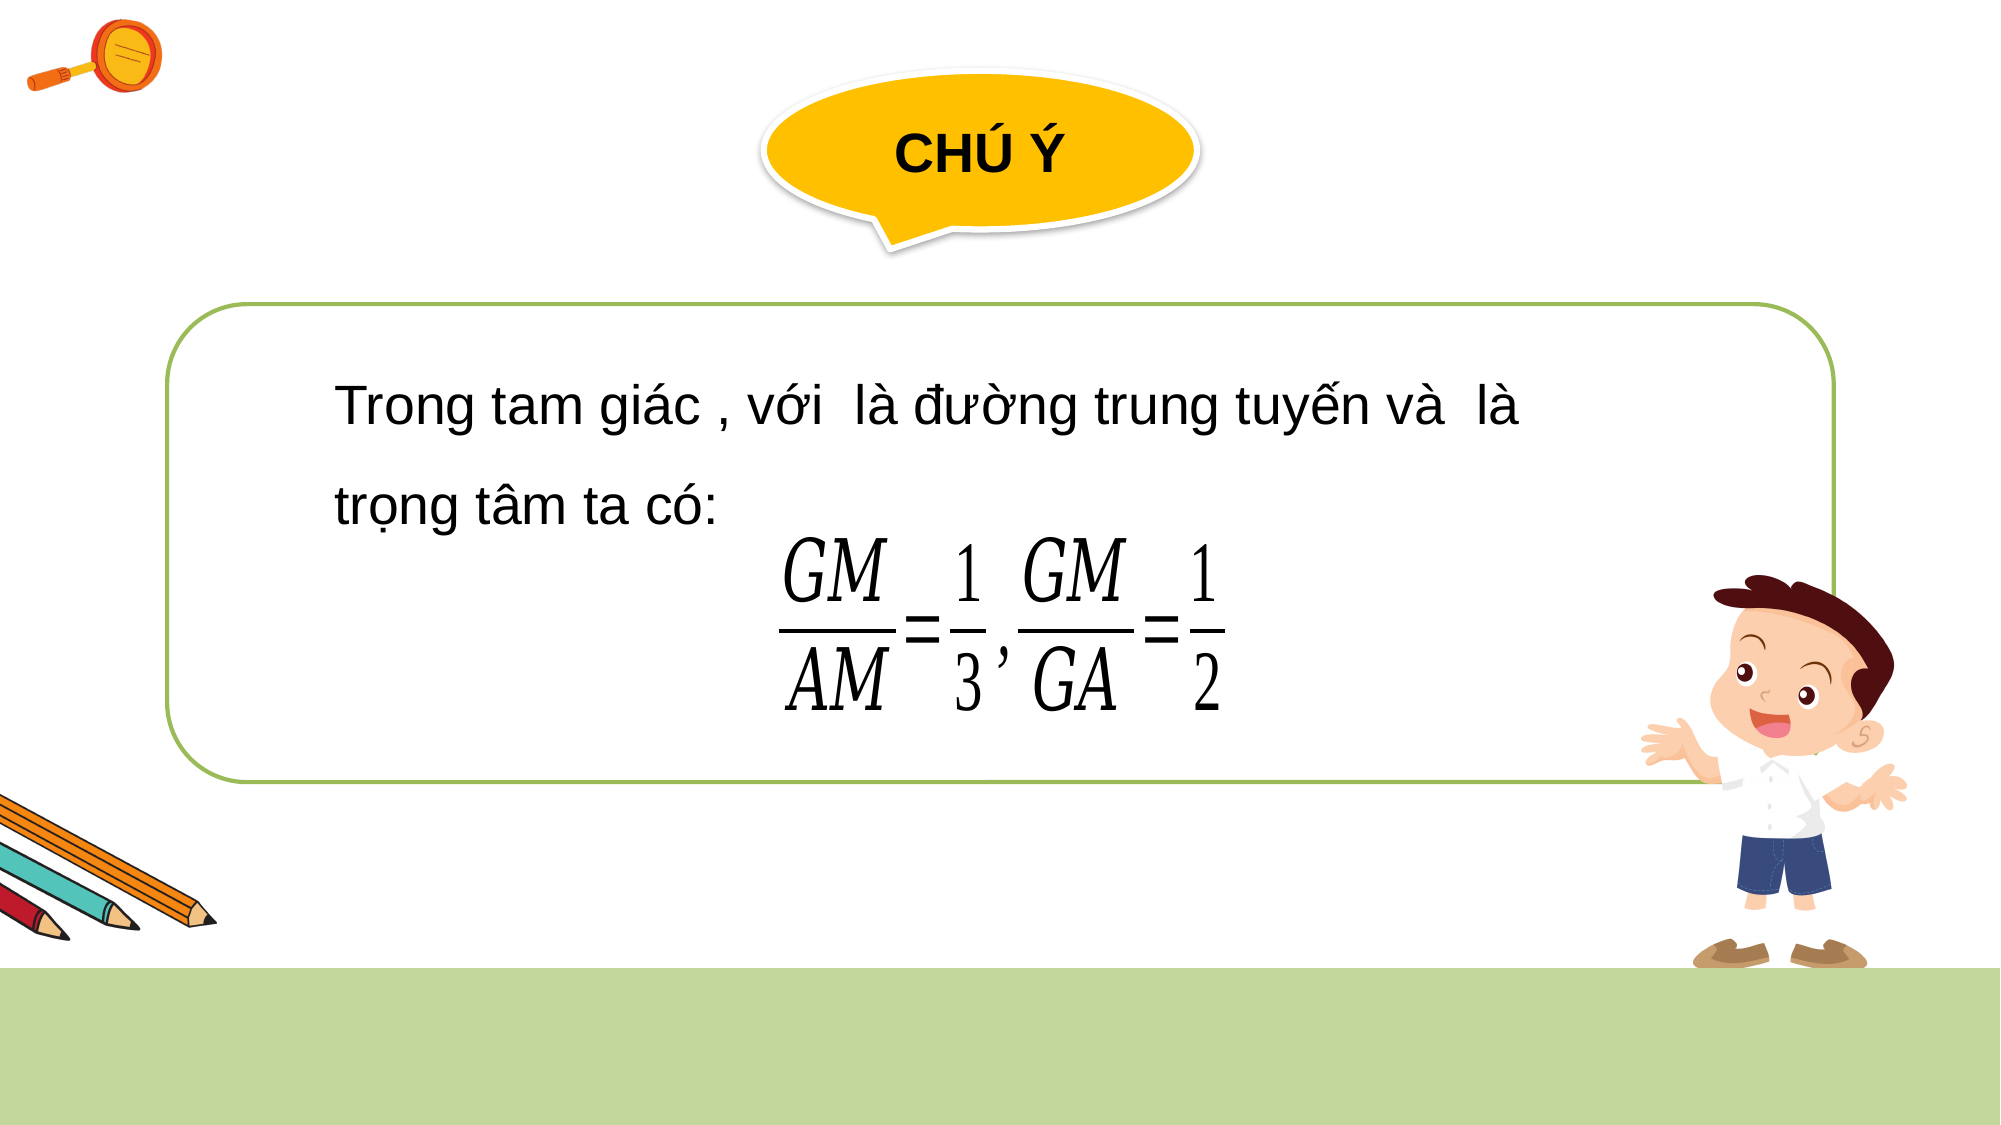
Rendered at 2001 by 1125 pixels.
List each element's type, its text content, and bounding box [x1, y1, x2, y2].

picture [1641, 575, 1907, 971]
text_box [0, 968, 2000, 1125]
text_box CHÚ Ý [760, 67, 1201, 253]
text_box [165, 302, 1836, 785]
picture [0, 778, 217, 941]
picture [26, 0, 167, 123]
